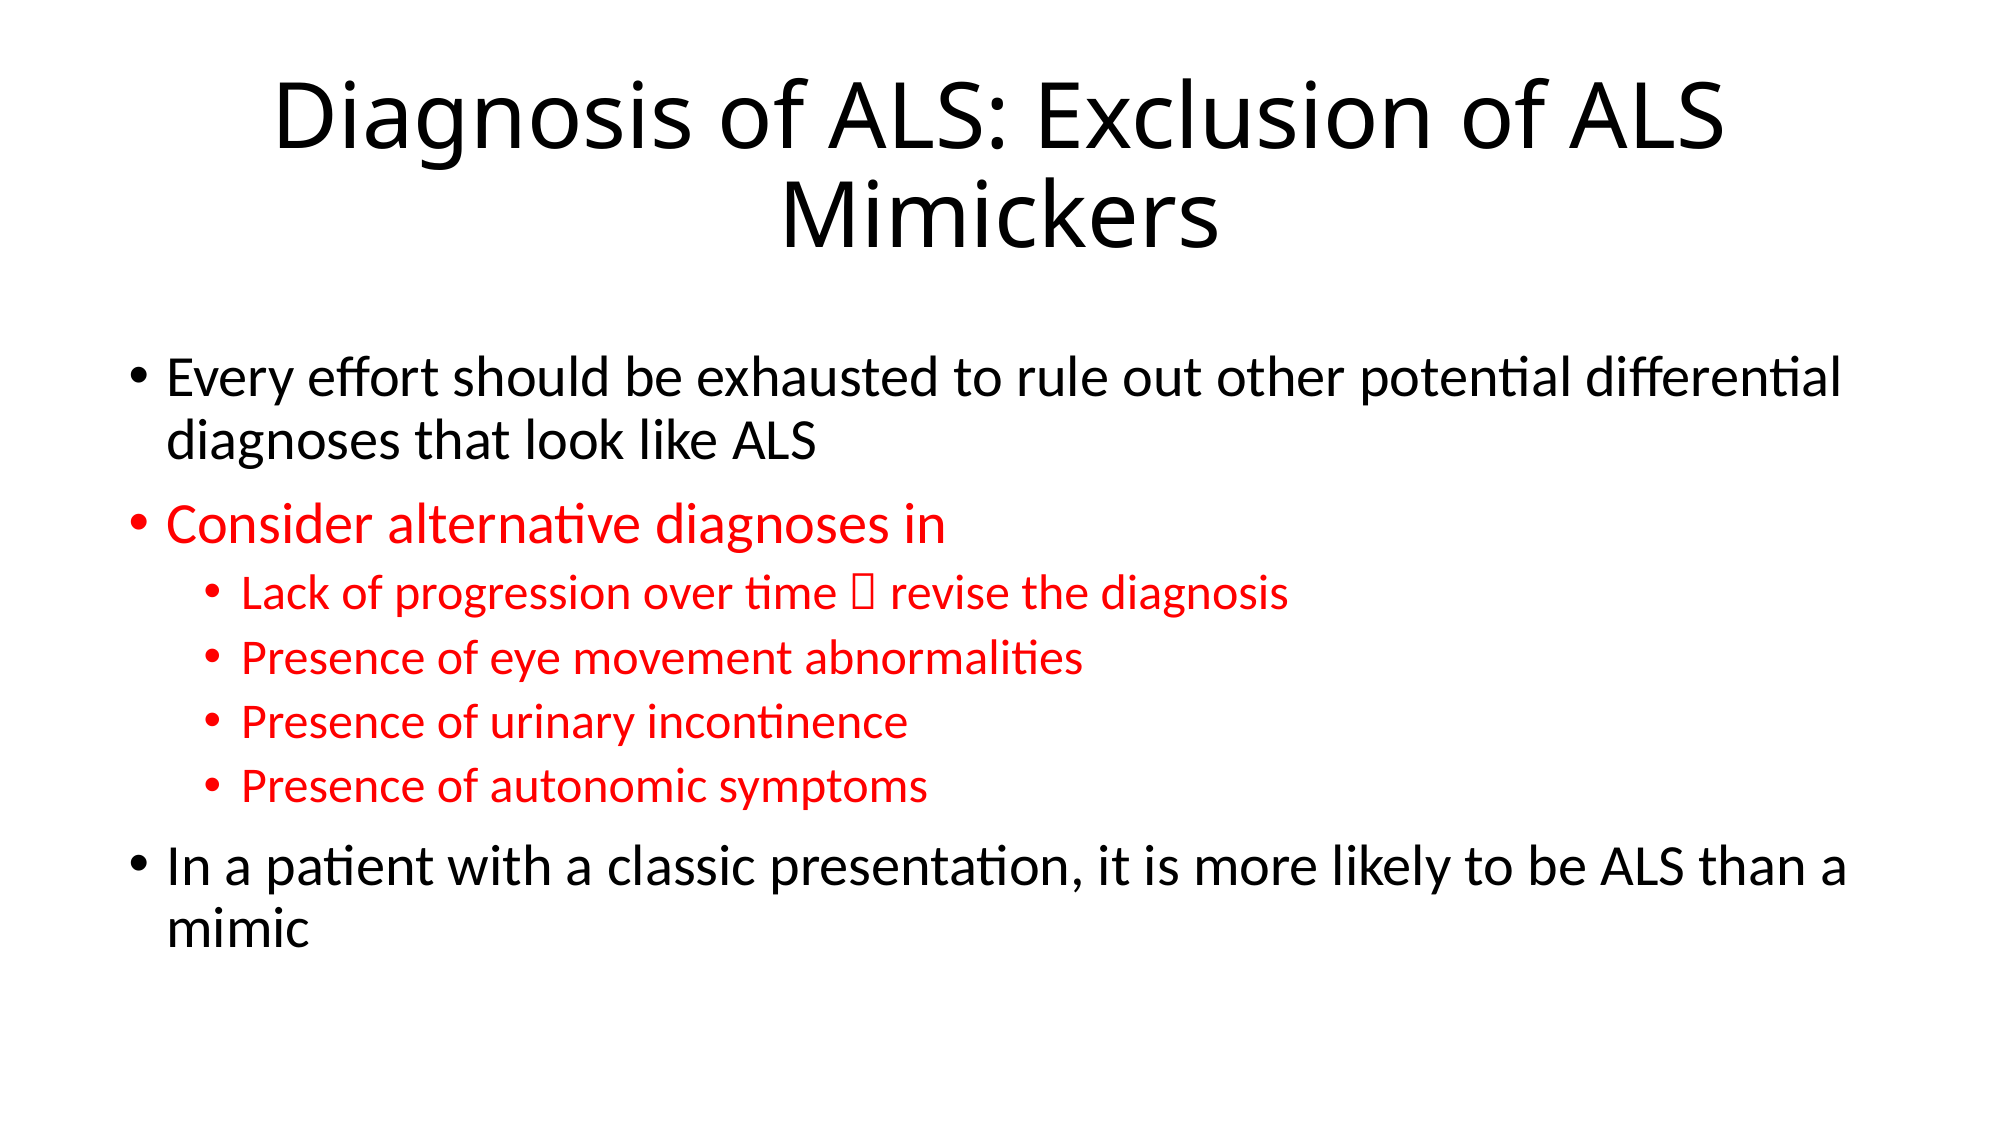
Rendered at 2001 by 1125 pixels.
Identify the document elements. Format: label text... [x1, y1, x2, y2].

list Every effort should be exhausted to rule out other potential differential diagnoses that look like ALS Consider alternative diagnoses in Lack of progression over time  revise the diagnosis Presence of eye movement abnormalities Presence of urinary incontinence Presence of autonomic symptoms In a patient with a classic presentation, it is more likely to be ALS than a mimic [113, 339, 1931, 1087]
title Diagnosis of ALS: Exclusion of ALS Mimickers [137, 59, 1863, 278]
